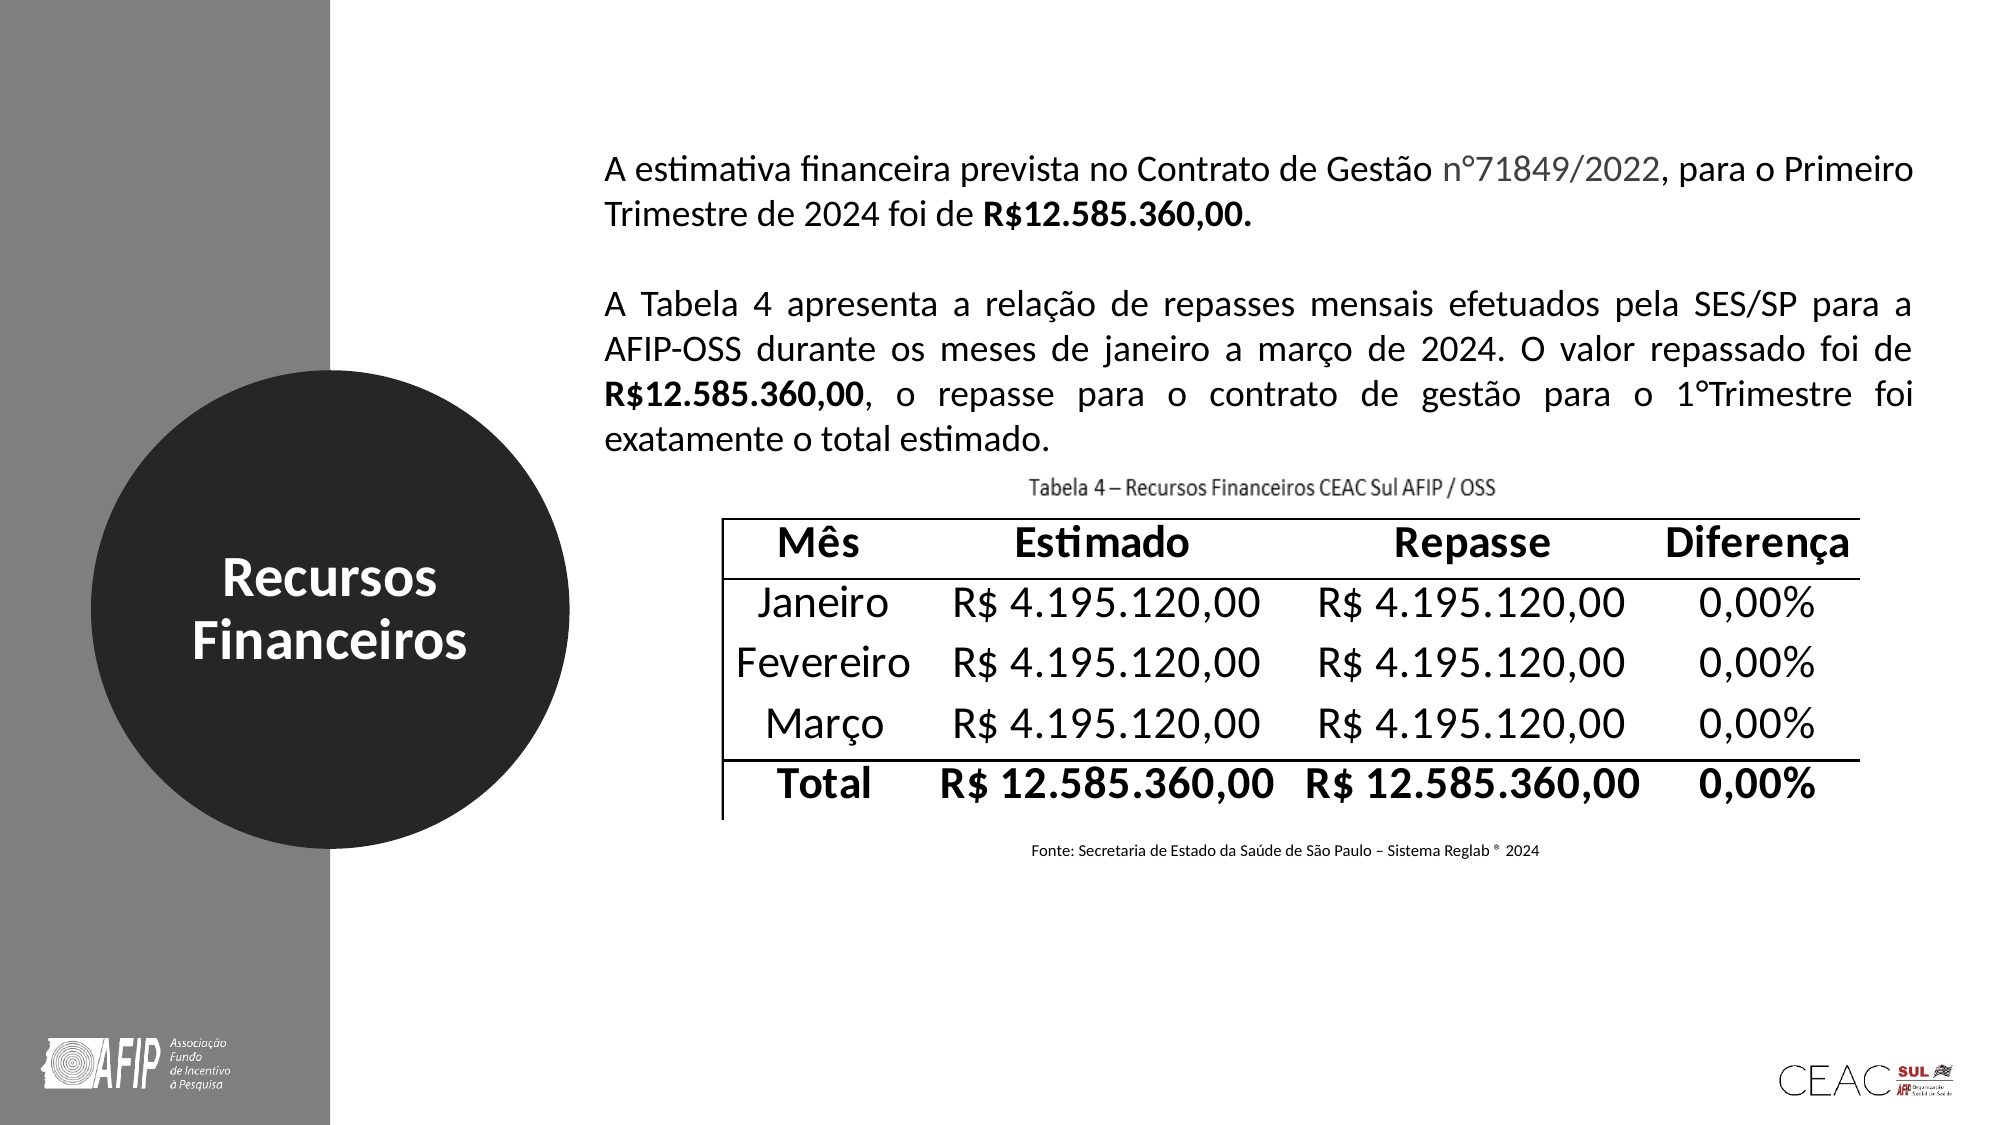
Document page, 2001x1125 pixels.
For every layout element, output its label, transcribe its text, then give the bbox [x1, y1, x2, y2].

picture [721, 465, 1863, 823]
text_box Fonte: Secretaria de Estado da Saúde de São Paulo – Sistema Reglab ® 2024 [1016, 831, 1568, 867]
text_box A estimativa financeira prevista no Contrato de Gestão n°71849/2022, para o Primeiro Trimestre de 2024 foi de R$12.585.360,00. A Tabela 4 apresenta a relação de repasses mensais efetuados pela SES/SP para a AFIP-OSS durante os meses de janeiro a março de 2024. O valor repassado foi de R$12.585.360,00, o repasse para o contrato de gestão para o 1°Trimestre foi exatamente o total estimado. [589, 91, 1929, 466]
text_box [0, 0, 332, 1125]
picture [39, 1036, 231, 1091]
picture [1775, 1056, 1958, 1105]
text_box Recursos Financeiros [105, 384, 556, 835]
